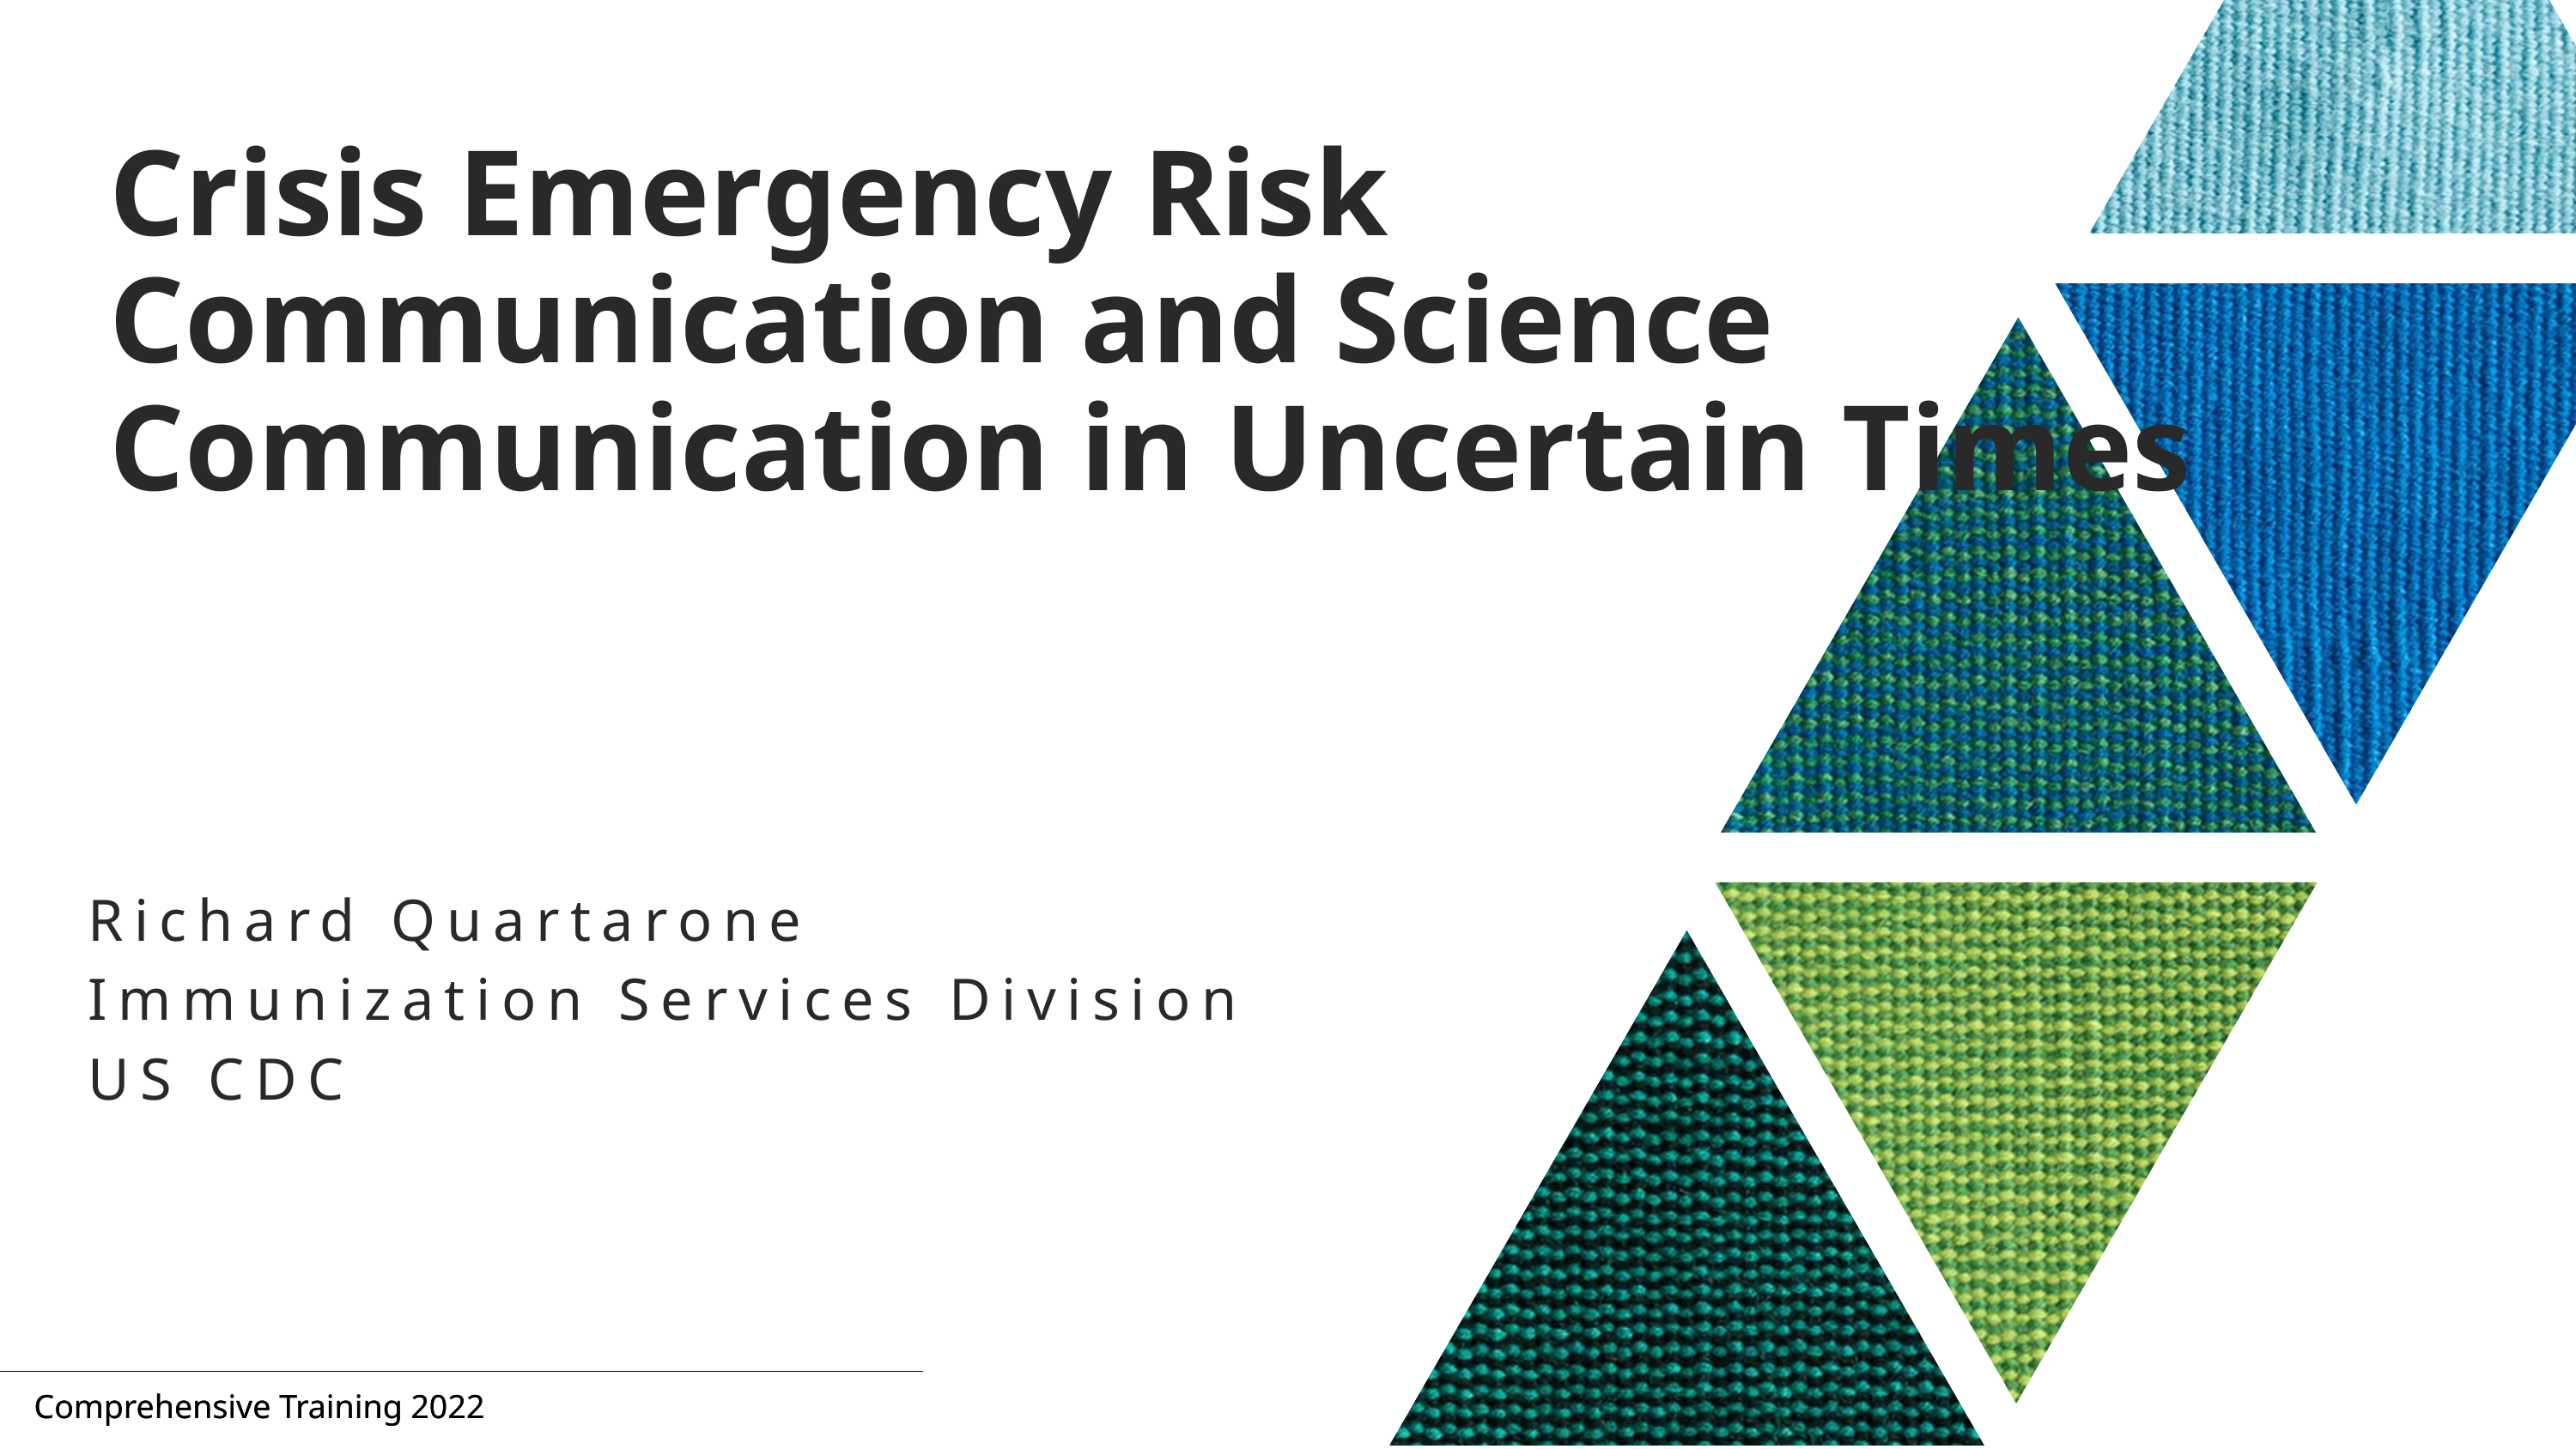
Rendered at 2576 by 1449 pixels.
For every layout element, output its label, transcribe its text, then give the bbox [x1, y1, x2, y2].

picture [1721, 827, 1740, 833]
picture [1876, 731, 1881, 737]
picture [1776, 732, 1782, 737]
picture [1728, 628, 2316, 833]
picture [1953, 628, 1967, 634]
title Crisis Emergency Risk Communication and Science Communication in Uncertain Times [96, 127, 2211, 628]
picture [1756, 823, 1783, 833]
list Richard Quartarone Immunization Services Division US CDC [75, 885, 1608, 1212]
picture [1836, 628, 1844, 633]
picture [2015, 734, 2027, 738]
picture [1908, 829, 1923, 833]
picture [1863, 731, 1874, 736]
picture [1848, 685, 1857, 692]
picture [1816, 825, 1840, 833]
picture [1389, 931, 1984, 1446]
picture [1786, 824, 1807, 833]
picture [2137, 628, 2144, 634]
picture [2150, 0, 2576, 233]
picture [1959, 731, 1976, 740]
picture [2185, 689, 2196, 693]
picture [1987, 628, 1996, 635]
picture [1807, 826, 1814, 830]
picture [2184, 628, 2193, 633]
picture [1715, 882, 2318, 1404]
picture [1967, 828, 1975, 833]
picture [1801, 688, 1808, 696]
picture [2211, 283, 2576, 804]
picture [1925, 628, 1932, 636]
